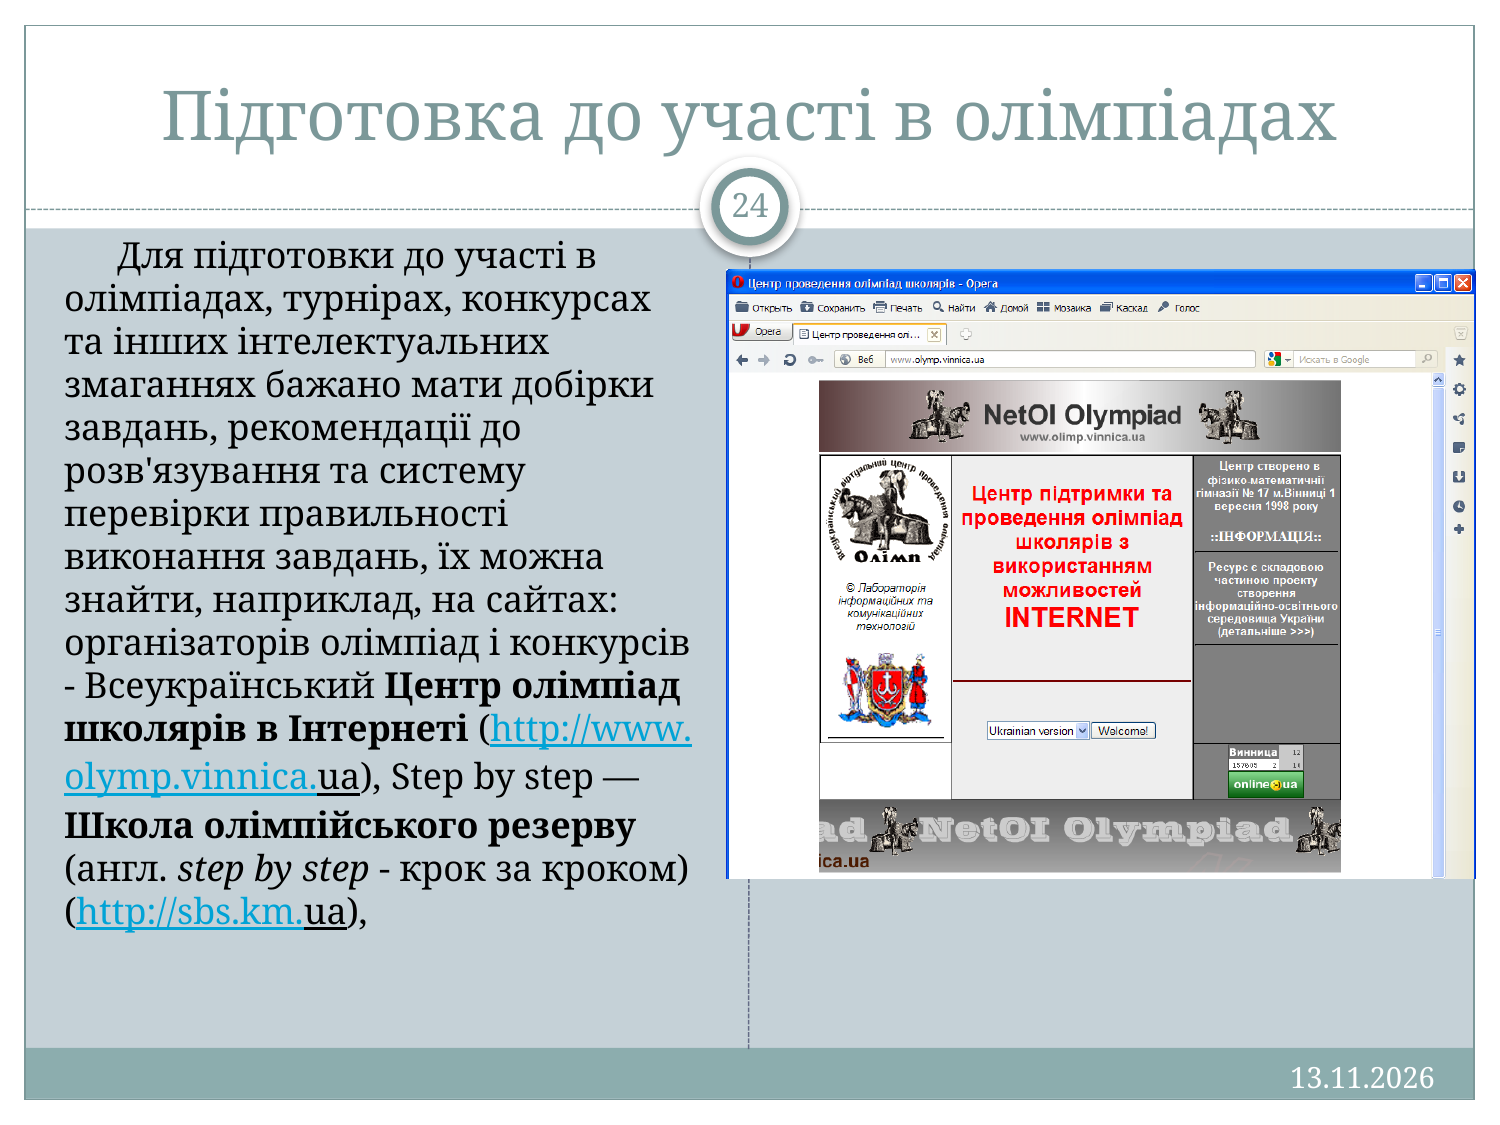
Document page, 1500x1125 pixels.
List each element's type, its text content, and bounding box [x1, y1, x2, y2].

list Для підготовки до участі в олімпіадах, турнірах, конкурсах та інших інтелектуальних змаганнях бажано мати добірки завдань, рекомендації до розв'язування та систему перевірки правильності виконання завдань, їх можна знайти, наприклад, на сайтах: організаторів олімпіад і конкурсів - Всеукраїнський Центр олімпіад школярів в Інтернеті (http://www.olymp.vinnica.ua), Step by step — Школа олімпійського резерву (англ. step by step - крок за кроком) (http://sbs.km.ua), [49, 224, 712, 993]
slide_number 24 [712, 170, 788, 243]
title Підготовка до участі в олімпіадах [49, 37, 1450, 162]
footer [50, 1051, 638, 1112]
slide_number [950, 1051, 1450, 1112]
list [726, 269, 1476, 880]
